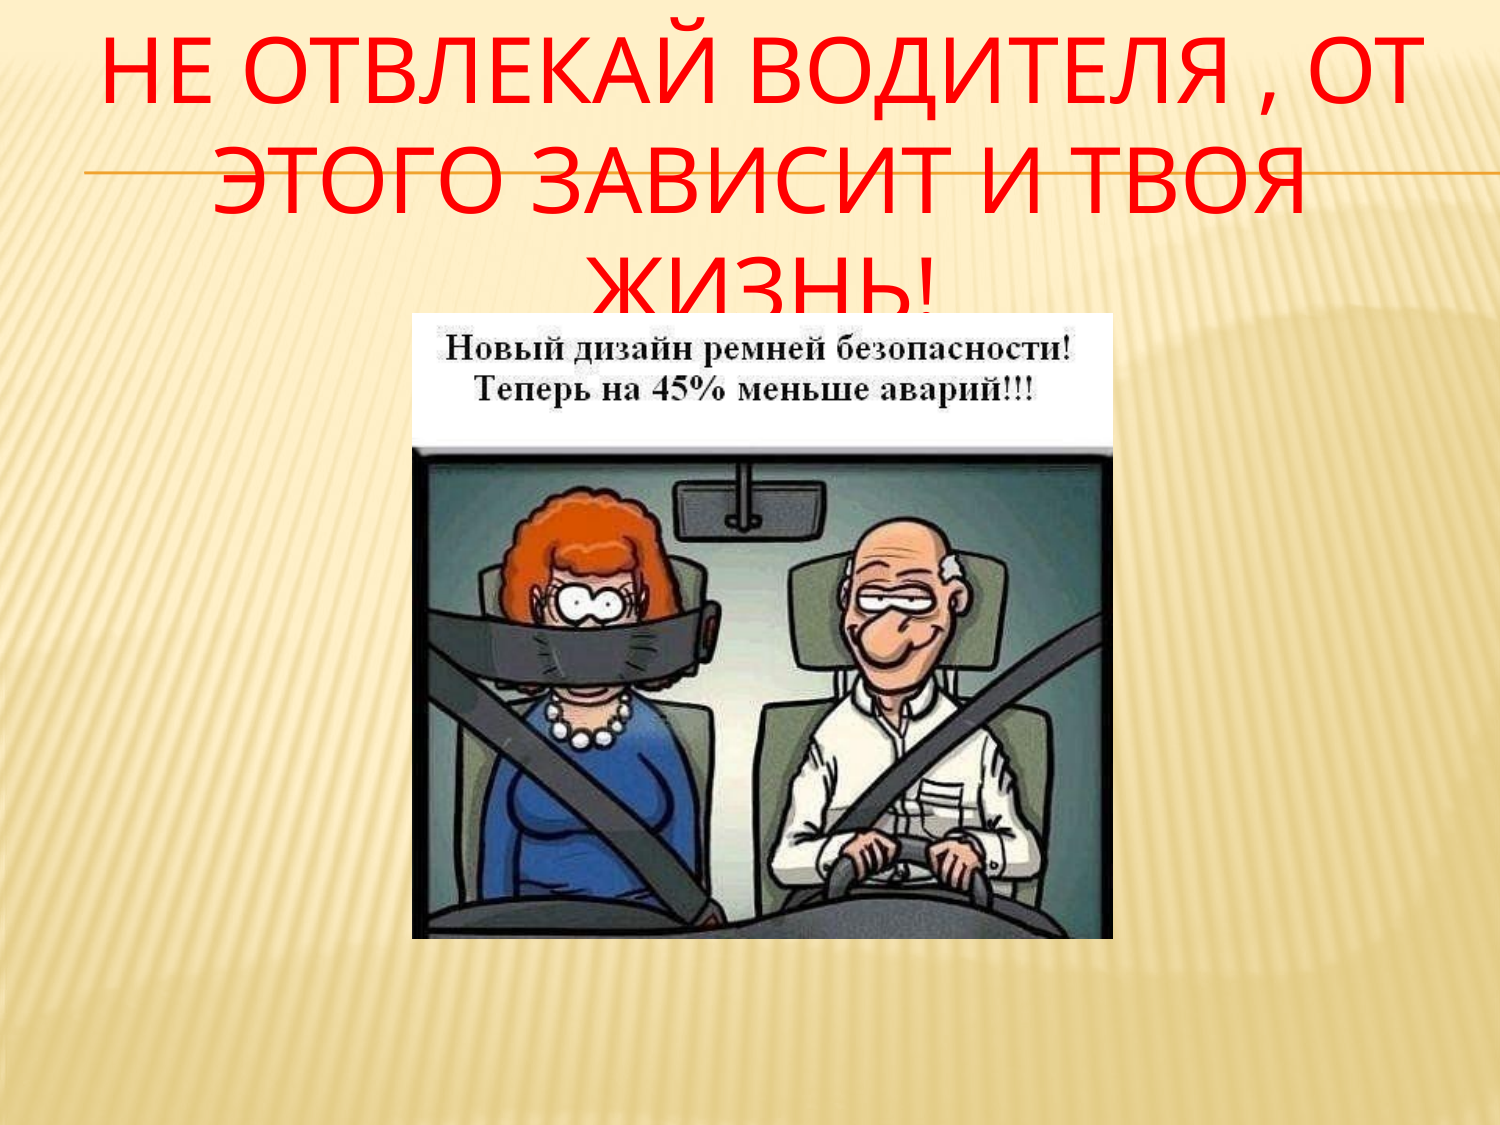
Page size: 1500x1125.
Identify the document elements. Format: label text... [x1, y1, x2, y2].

title Не отвлекай водителя , от этого зависит и твоя жизнь! [50, 75, 1475, 279]
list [412, 313, 1113, 939]
